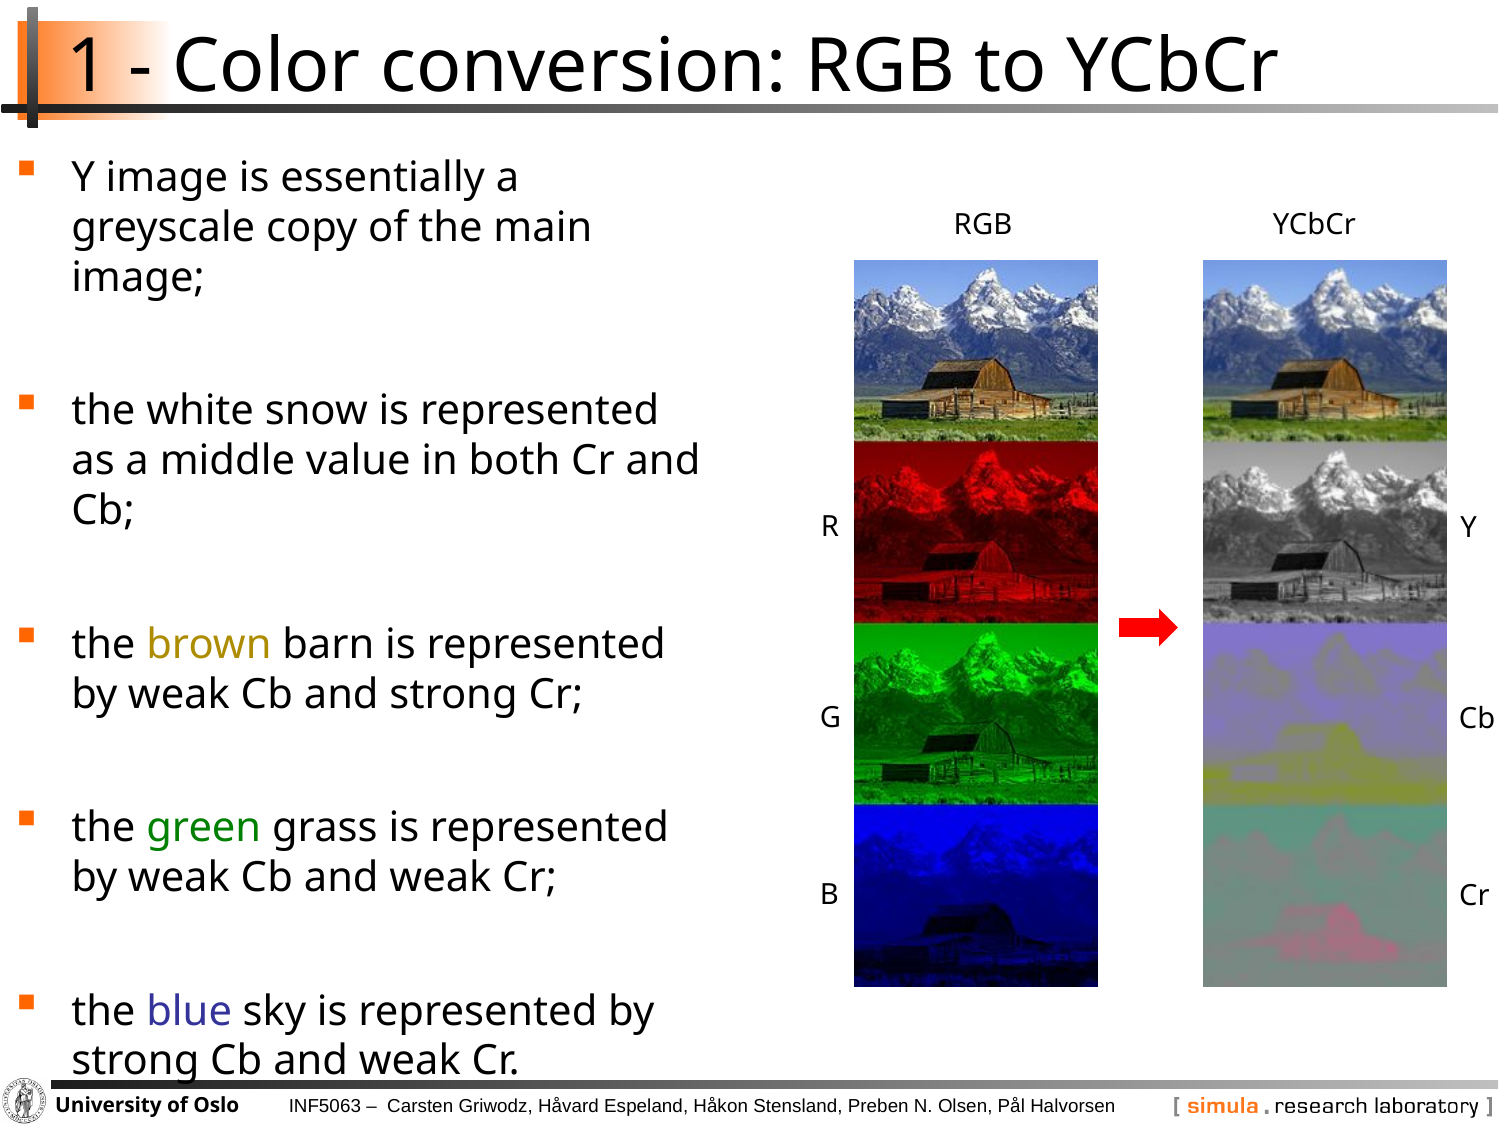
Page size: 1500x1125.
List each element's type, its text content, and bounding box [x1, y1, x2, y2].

text_box G [805, 690, 849, 741]
picture [1171, 1093, 1495, 1121]
text_box R [806, 500, 849, 550]
text_box Y [1452, 501, 1492, 551]
picture [1203, 259, 1447, 987]
picture [2, 1078, 54, 1124]
text_box Cb [1452, 691, 1500, 742]
list Y image is essentially a greyscale copy of the main image; the white snow is represented as a middle value in both Cr and Cb; the brown barn is represented by weak Cb and strong Cr; the green grass is represented by weak Cb and weak Cr; the blue sky is represented by strong Cb and weak Cr. [0, 142, 722, 1058]
text_box B [805, 868, 849, 918]
text_box Cr [1452, 868, 1500, 919]
text_box YCbCr [1258, 197, 1390, 248]
picture [854, 259, 1099, 987]
title 1 - Color conversion: RGB to YCbCr [51, 20, 1495, 113]
text_box [1119, 608, 1178, 647]
text_box RGB [938, 197, 1027, 248]
